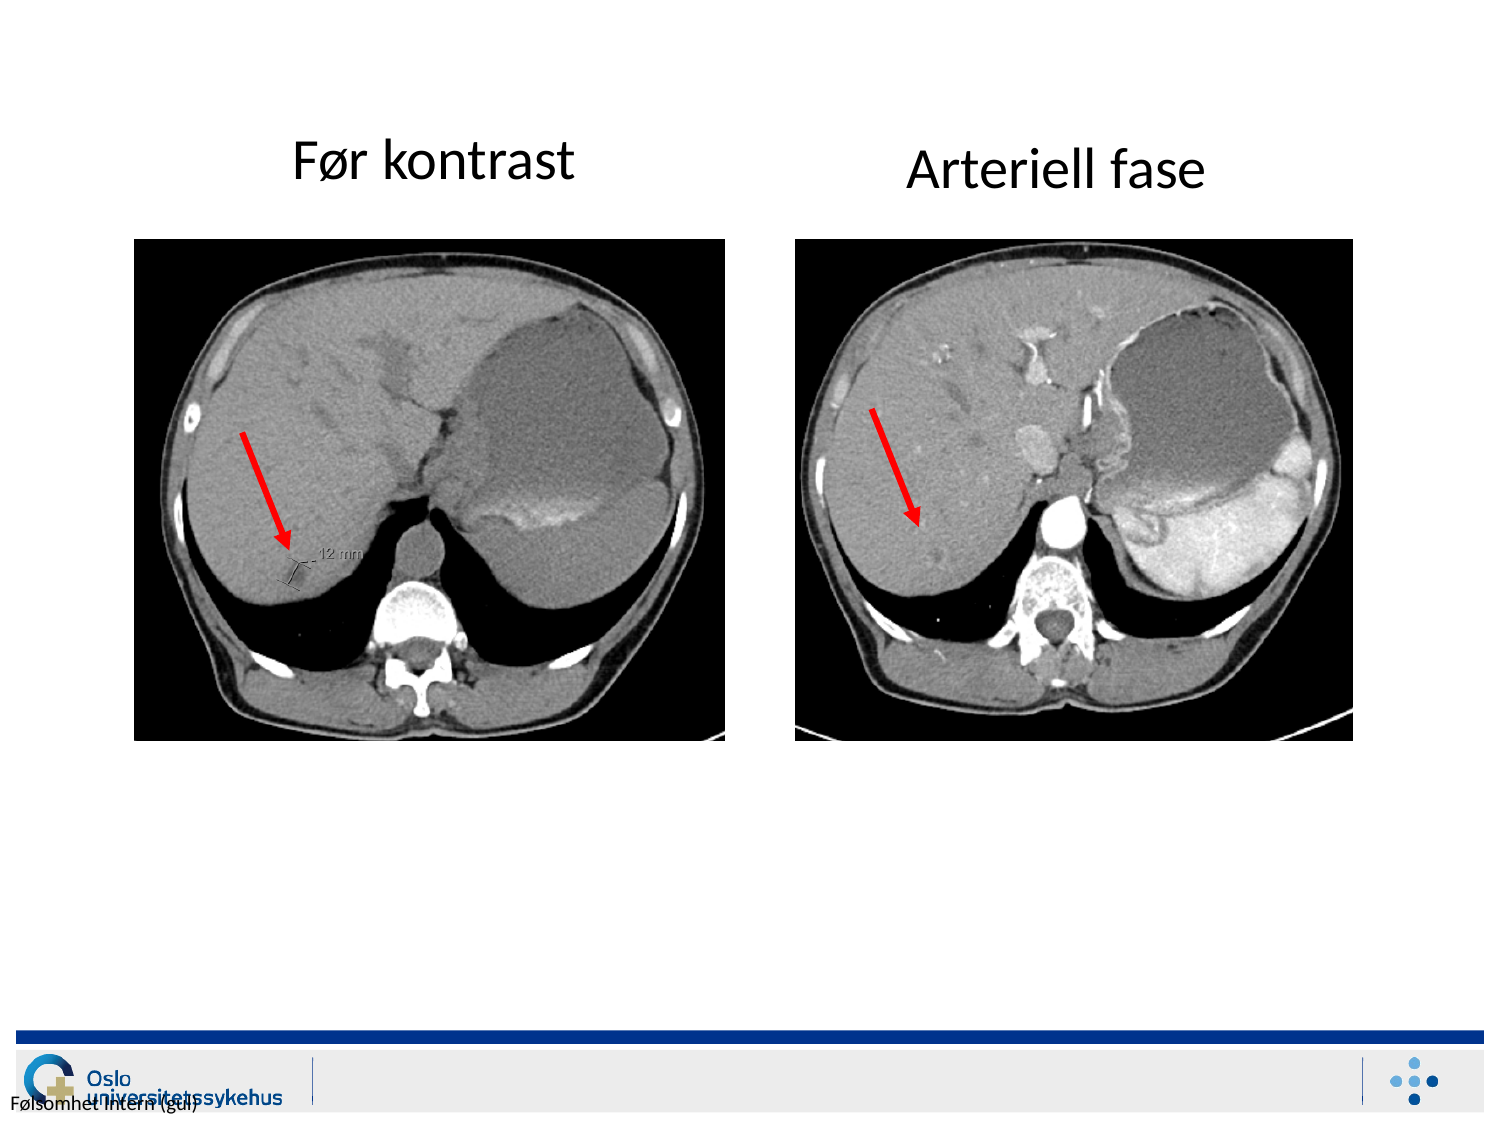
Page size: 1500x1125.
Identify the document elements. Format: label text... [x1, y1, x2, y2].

text_box Arteriell fase [891, 122, 1306, 207]
picture [24, 1054, 282, 1108]
picture [1390, 1057, 1438, 1105]
picture [133, 238, 725, 741]
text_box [241, 432, 290, 551]
picture [795, 238, 1353, 741]
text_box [871, 408, 919, 528]
text_box Før kontrast [277, 113, 691, 199]
